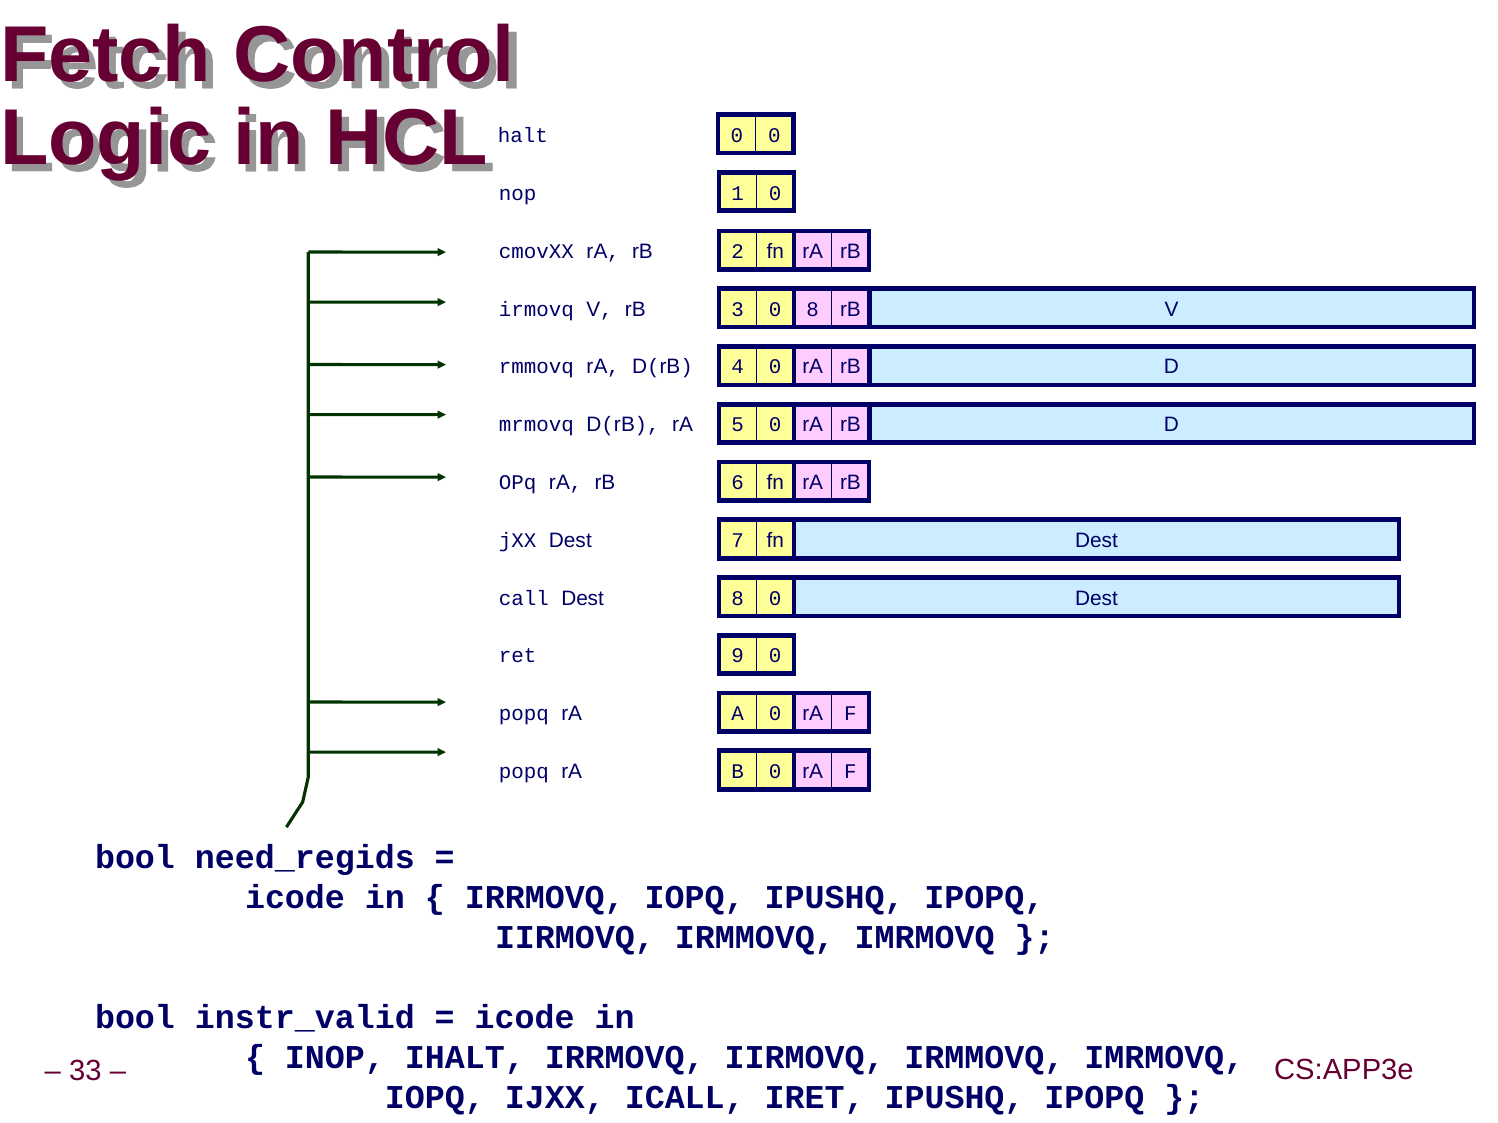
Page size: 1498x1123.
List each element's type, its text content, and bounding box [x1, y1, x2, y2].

text_box [309, 410, 446, 419]
text_box [309, 747, 446, 757]
text_box [309, 360, 446, 369]
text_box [483, 114, 1475, 790]
text_box [308, 247, 446, 257]
text_box [309, 297, 446, 307]
title Fetch Control Logic in HCL [0, 0, 684, 198]
text_box [286, 252, 309, 828]
text_box [309, 697, 446, 707]
text_box [309, 472, 446, 482]
text_box bool need_regids = icode in { IRRMOVQ, IOPQ, IPUSHQ, IPOPQ, IIRMOVQ, IRMMOVQ, IMRMOVQ }; bool instr_valid = icode in { INOP, IHALT, IRRMOVQ, IIRMOVQ, IRMMOVQ, IMRMOVQ, IOPQ, IJXX, ICALL, IRET, IPUSHQ, IPOPQ }; [87, 828, 1400, 1123]
